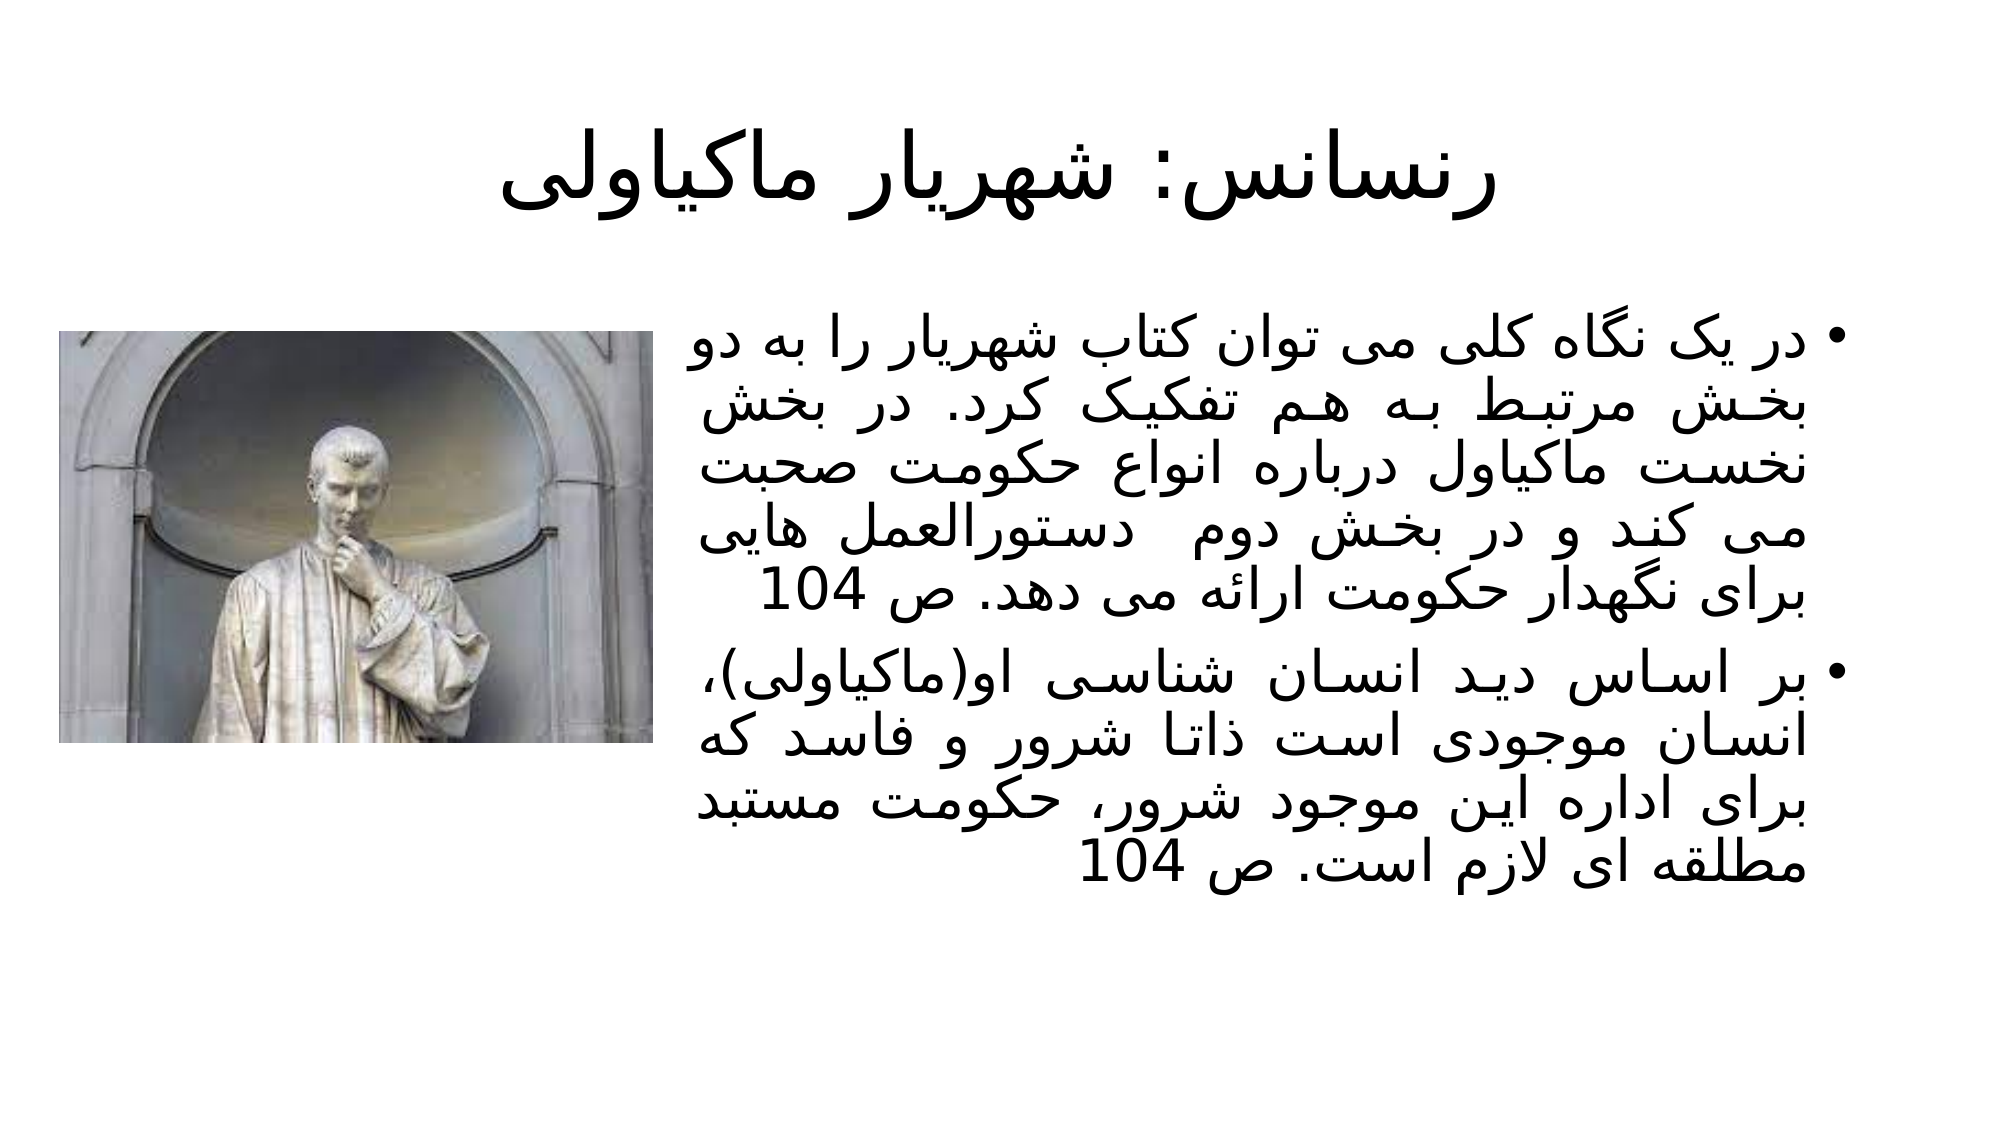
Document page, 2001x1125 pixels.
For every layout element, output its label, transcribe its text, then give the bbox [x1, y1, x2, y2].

list در یک نگاه کلی می توان کتاب شهریار را به دو بخش مرتبط به هم تفکیک کرد. در بخش نخست ماکیاول درباره انواع حکومت صحبت می کند و در بخش دوم دستورالعمل هایی برای نگهدار حکومت ارائه می دهد. ص 104 بر اساس دید انسان شناسی او(ماکیاولی)، انسان موجودی است ذاتا شرور و فاسد که برای اداره این موجود شرور، حکومت مستبد مطلقه ای لازم است. ص 104 [673, 299, 1863, 1014]
title رنسانس: شهریار ماکیاولی [137, 59, 1863, 278]
picture [59, 331, 653, 743]
